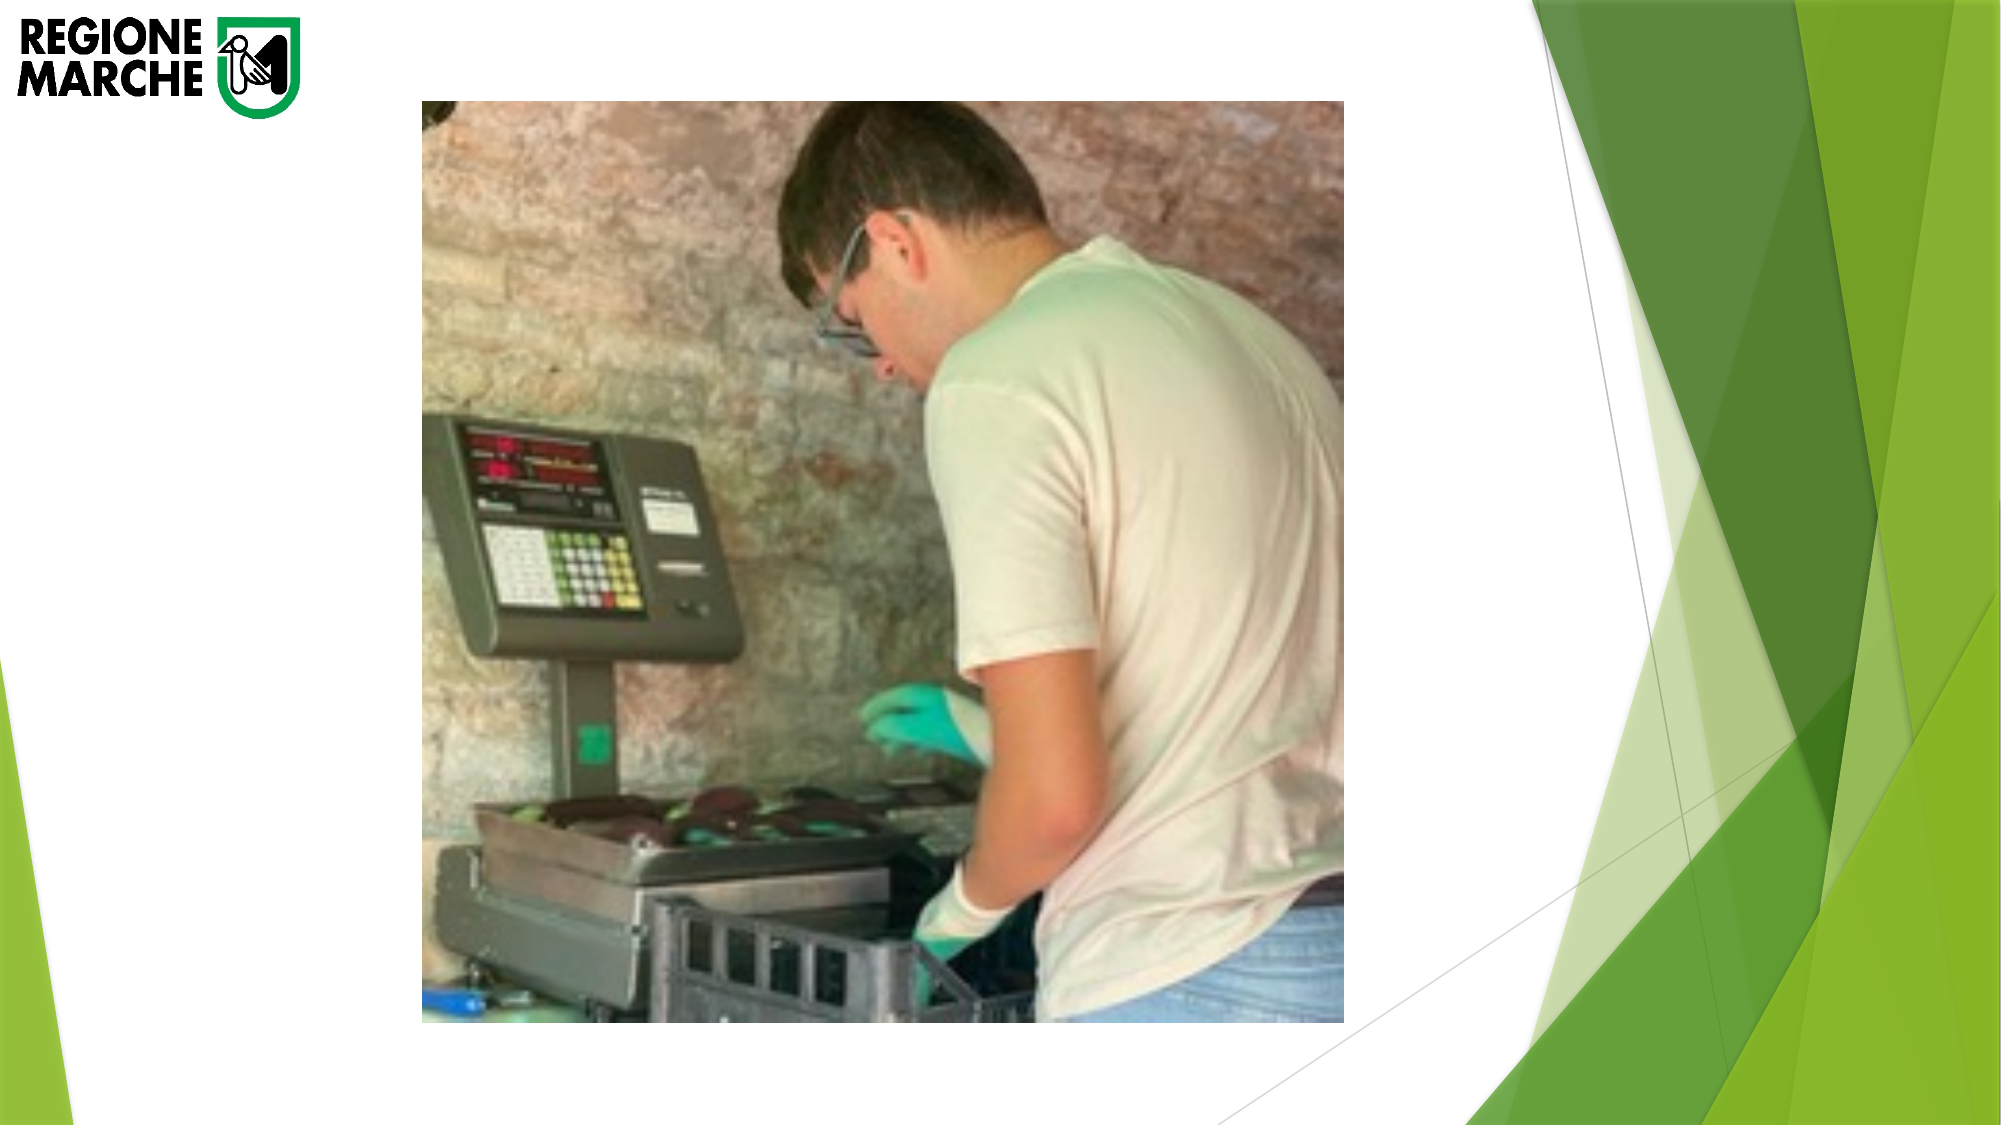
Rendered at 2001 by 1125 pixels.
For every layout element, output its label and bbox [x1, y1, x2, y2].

picture [421, 101, 1344, 1024]
picture [0, 0, 319, 137]
